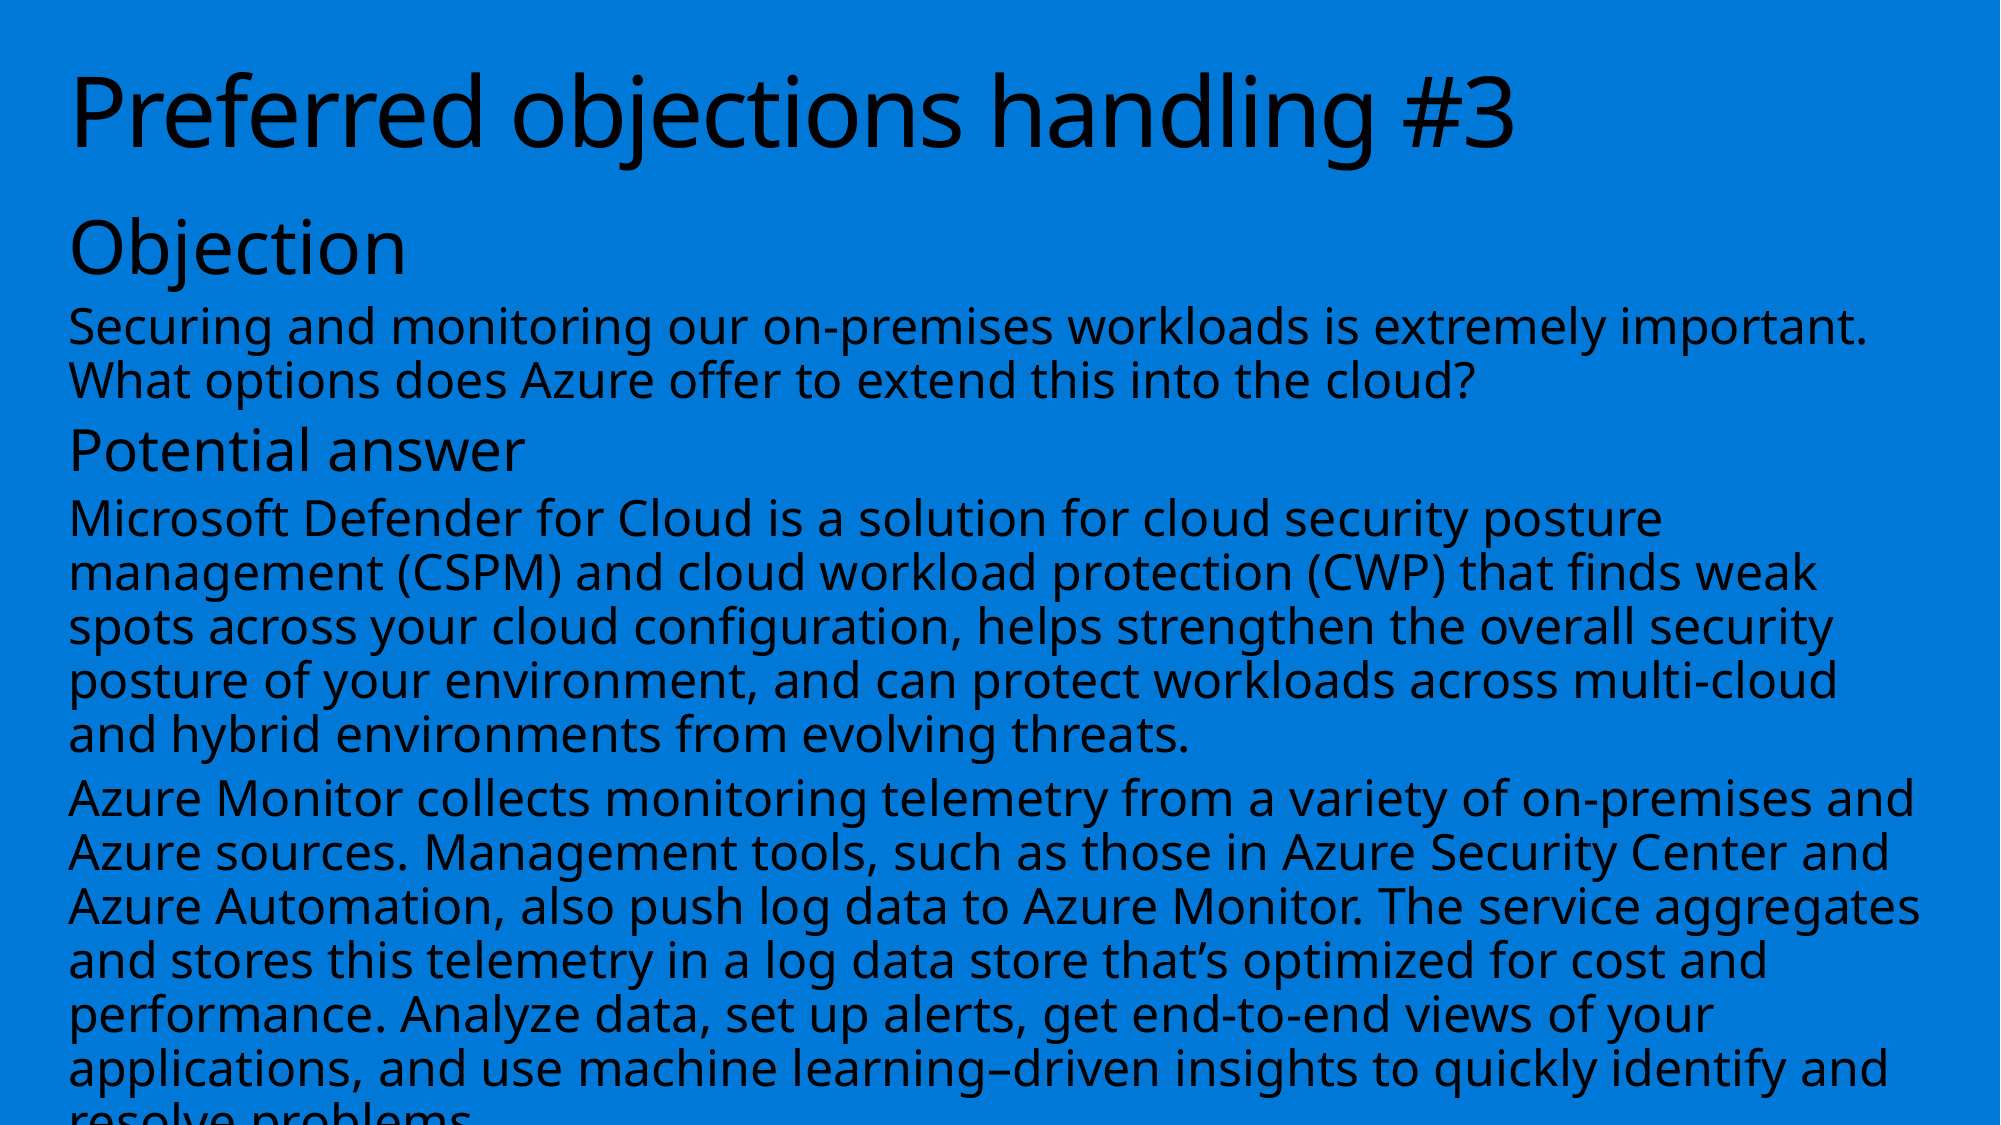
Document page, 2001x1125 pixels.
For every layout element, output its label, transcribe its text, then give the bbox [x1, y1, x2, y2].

title Preferred objections handling #3 [44, 47, 1957, 196]
list Objection Securing and monitoring our on-premises workloads is extremely important. What options does Azure offer to extend this into the cloud? Potential answer Microsoft Defender for Cloud is a solution for cloud security posture management (CSPM) and cloud workload protection (CWP) that finds weak spots across your cloud configuration, helps strengthen the overall security posture of your environment, and can protect workloads across multi-cloud and hybrid environments from evolving threats. Azure Monitor collects monitoring telemetry from a variety of on-premises and Azure sources. Management tools, such as those in Azure Security Center and Azure Automation, also push log data to Azure Monitor. The service aggregates and stores this telemetry in a log data store that’s optimized for cost and performance. Analyze data, set up alerts, get end-to-end views of your applications, and use machine learning–driven insights to quickly identify and resolve problems. [44, 195, 1956, 1125]
